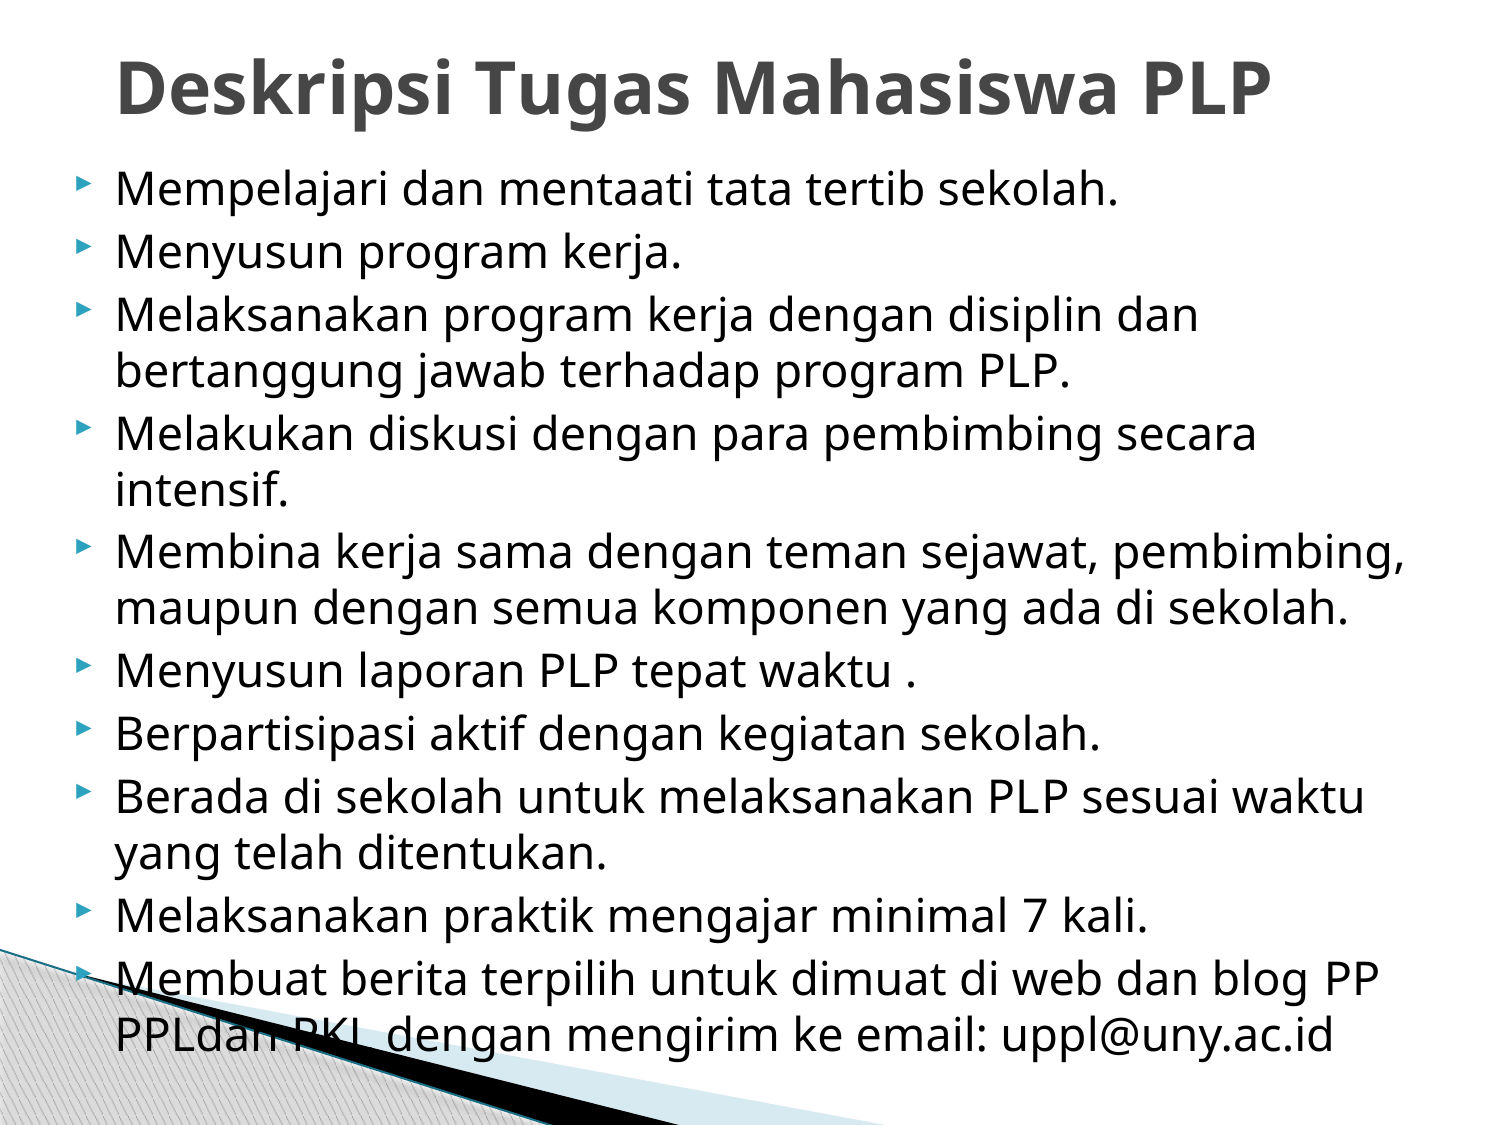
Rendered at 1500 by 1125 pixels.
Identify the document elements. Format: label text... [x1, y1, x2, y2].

list Mempelajari dan mentaati tata tertib sekolah. Menyusun program kerja. Melaksanakan program kerja dengan disiplin dan bertanggung jawab terhadap program PLP. Melakukan diskusi dengan para pembimbing secara intensif. Membina kerja sama dengan teman sejawat, pembimbing, maupun dengan semua komponen yang ada di sekolah. Menyusun laporan PLP tepat waktu . Berpartisipasi aktif dengan kegiatan sekolah. Berada di sekolah untuk melaksanakan PLP sesuai waktu yang telah ditentukan. Melaksanakan praktik mengajar minimal 7 kali. Membuat berita terpilih untuk dimuat di web dan blog PP PPLdan PKL dengan mengirim ke email: uppl@uny.ac.id [41, 88, 1425, 1081]
title Deskripsi Tugas Mahasiswa PLP [99, 0, 1425, 170]
